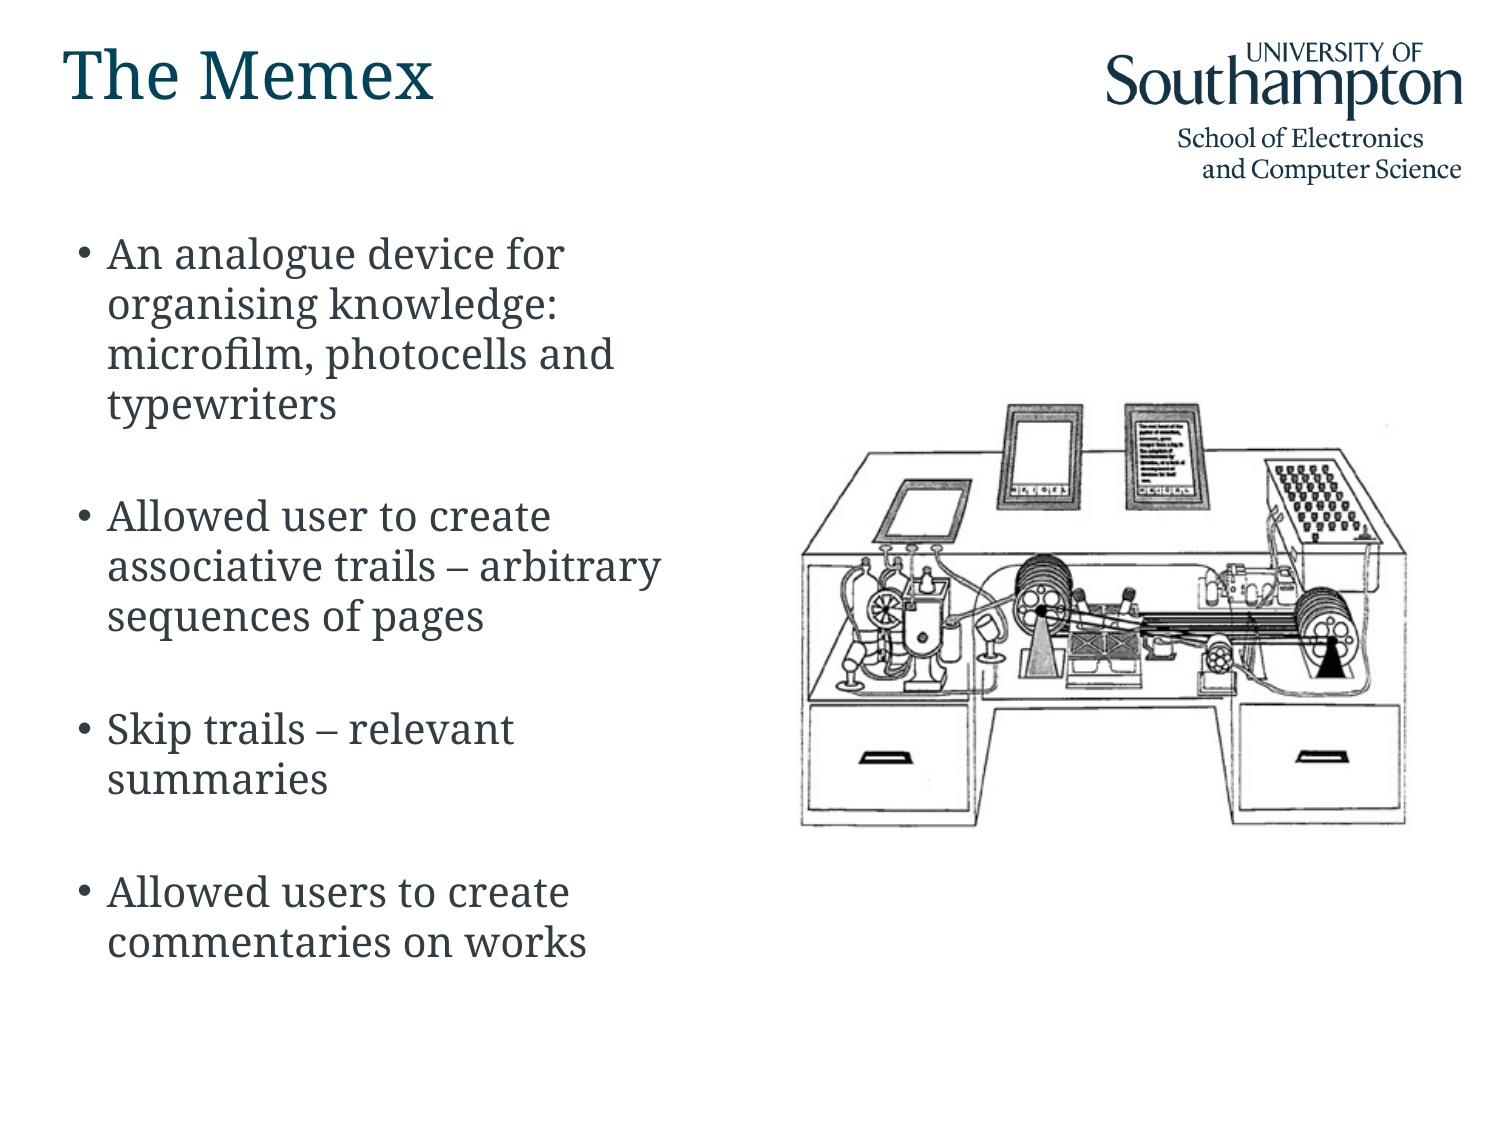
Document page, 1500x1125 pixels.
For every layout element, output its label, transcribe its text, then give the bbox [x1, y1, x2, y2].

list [774, 219, 1438, 1013]
list An analogue device for organising knowledge: microfilm, photocells and typewriters Allowed user to create associative trails – arbitrary sequences of pages Skip trails – relevant summaries Allowed users to create commentaries on works [62, 220, 725, 1013]
picture [1107, 42, 1463, 185]
title The Memex [62, 24, 1076, 132]
